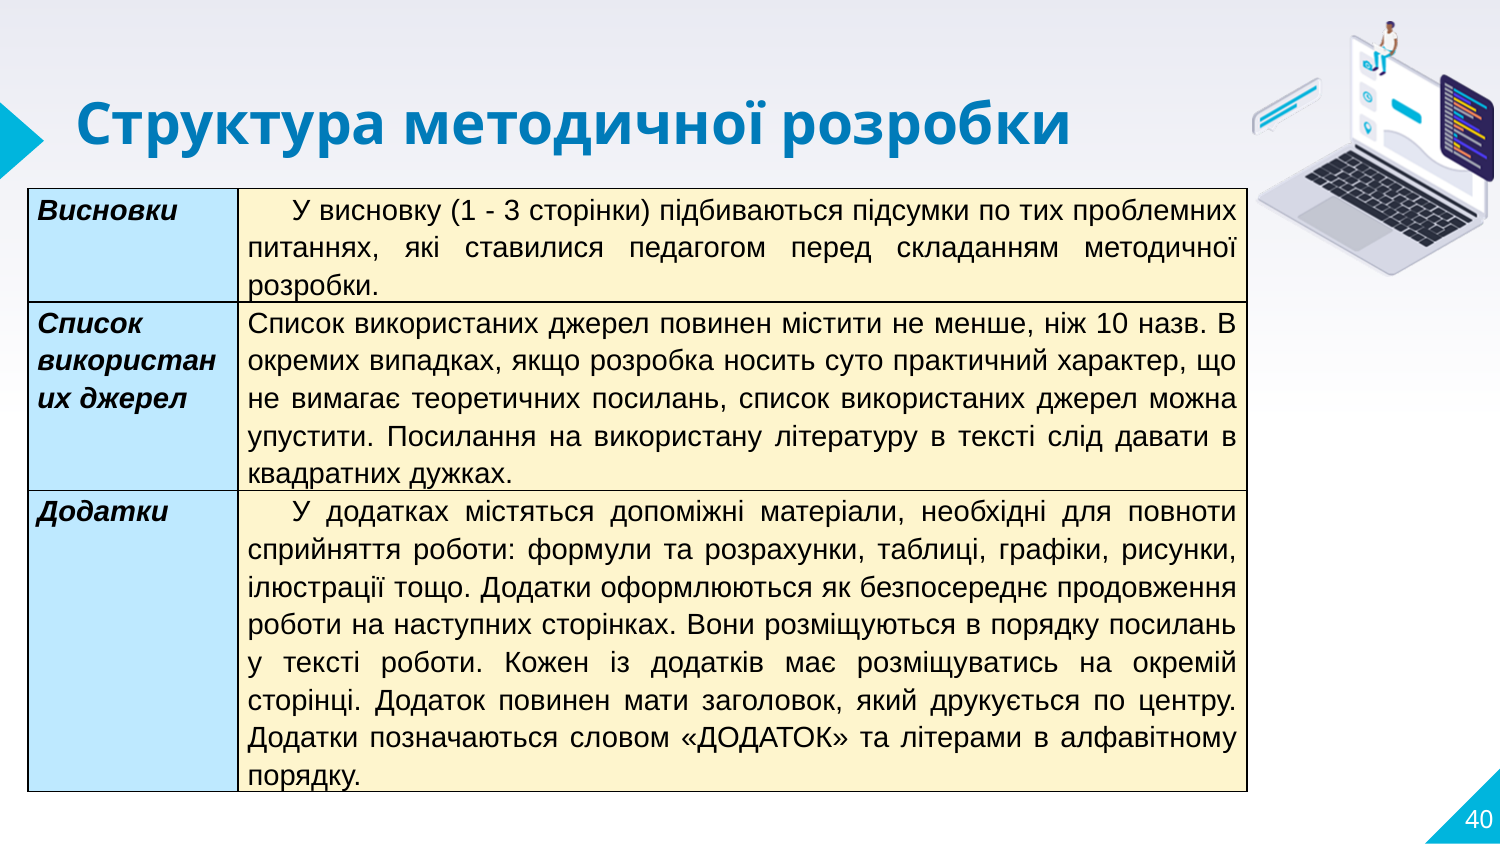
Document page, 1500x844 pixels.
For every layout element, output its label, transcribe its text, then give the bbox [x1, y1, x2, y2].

picture [1252, 21, 1494, 278]
table_header Висновки [29, 189, 237, 301]
table_header У висновку (1 - 3 сторінки) підбиваються підсумки по тих проблемних питаннях, які ставилися педагогом перед складанням методичної розробки. [239, 189, 1246, 301]
slide_number 40 [1418, 760, 1494, 838]
title Структура методичної розробки [75, 99, 1098, 188]
table_cell Список використаних джерел повинен містити не менше, ніж 10 назв. В окремих випадках, якщо розробка носить суто практичний характер, що не вимагає теоретичних посилань, список використаних джерел можна упустити. Посилання на використану літературу в тексті слід давати в квадратних дужках. [239, 303, 1246, 490]
table_cell Додатки [29, 491, 237, 791]
table_cell У додатках містяться допоміжні матеріали, необхідні для повноти сприйняття роботи: формули та розрахунки, таблиці, графіки, рисунки, ілюстрації тощо. Додатки оформлюються як безпосереднє продовження роботи на наступних сторінках. Вони розміщуються в порядку посилань у тексті роботи. Кожен із додатків має розміщуватись на окремій сторінці. Додаток повинен мати заголовок, який друкується по центру. Додатки позначаються словом «ДОДАТОК» та літерами в алфавітному порядку. [239, 491, 1246, 791]
table_cell Список використаних джерел [29, 303, 237, 490]
